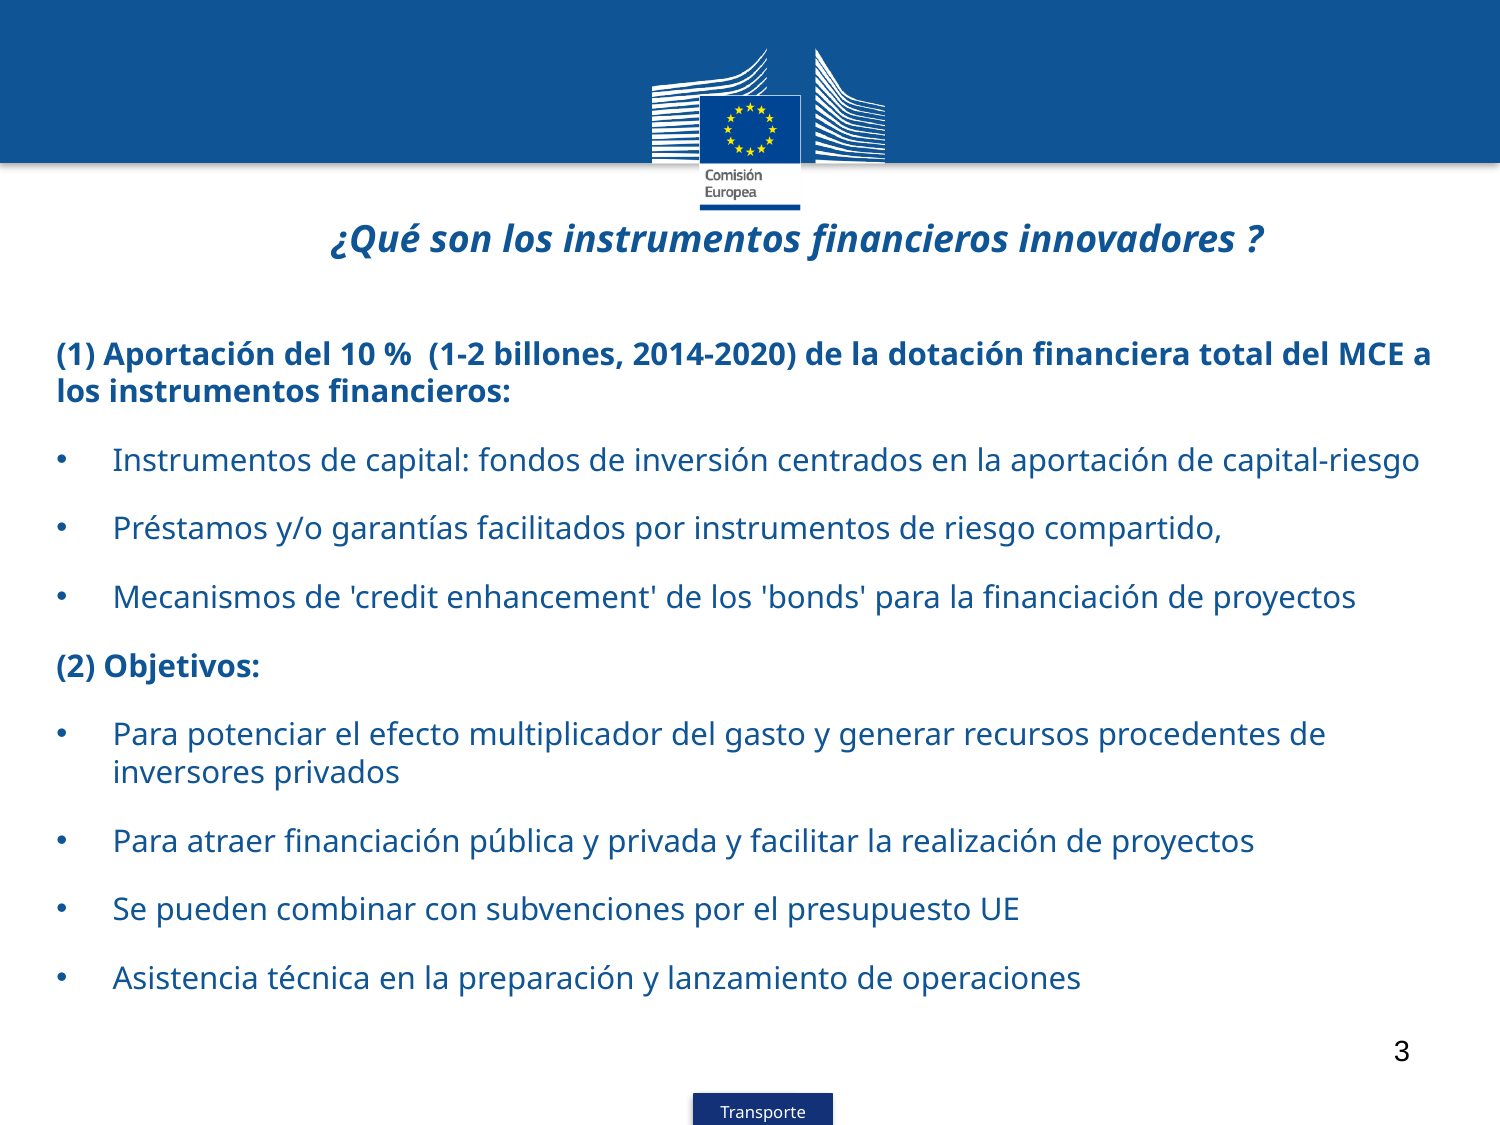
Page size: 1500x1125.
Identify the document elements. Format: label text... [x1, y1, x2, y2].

text_box Transporte [693, 1093, 833, 1125]
title ¿Qué son los instrumentos financieros innovadores ? [46, 184, 1500, 292]
picture [652, 48, 885, 184]
slide_number 3 [1074, 1024, 1426, 1103]
list (1) Aportación del 10 % (1-2 billones, 2014-2020) de la dotación financiera total del MCE a los instrumentos financieros: Instrumentos de capital: fondos de inversión centrados en la aportación de capital-riesgo Préstamos y/o garantías facilitados por instrumentos de riesgo compartido, Mecanismos de 'credit enhancement' de los 'bonds' para la financiación de proyectos (2) Objetivos: Para potenciar el efecto multiplicador del gasto y generar recursos procedentes de inversores privados Para atraer financiación pública y privada y facilitar la realización de proyectos Se pueden combinar con subvenciones por el presupuesto UE Asistencia técnica en la preparación y lanzamiento de operaciones [41, 326, 1471, 1048]
